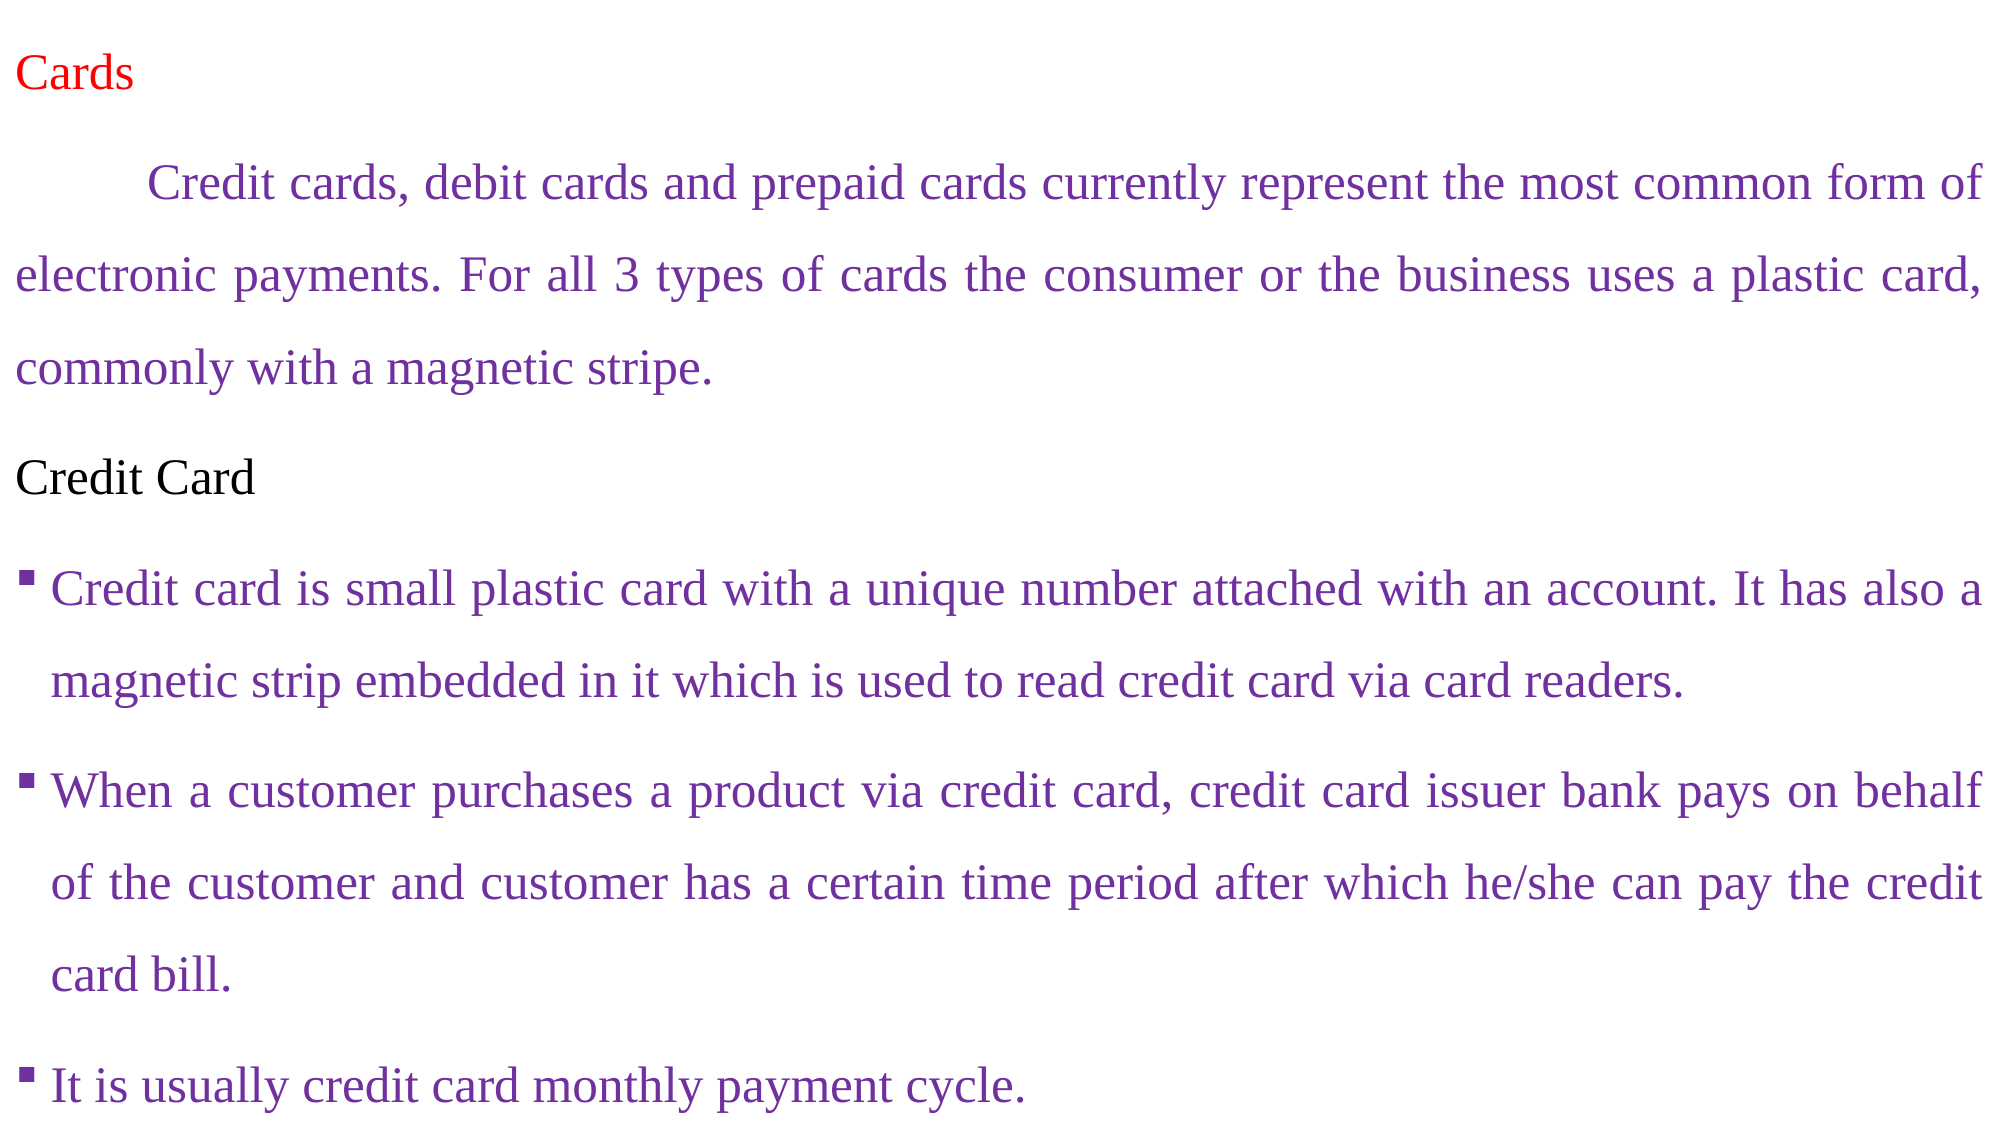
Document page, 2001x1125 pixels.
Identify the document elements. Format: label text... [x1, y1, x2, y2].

list Cards Credit cards, debit cards and prepaid cards currently represent the most common form of electronic payments. For all 3 types of cards the consumer or the business uses a plastic card, commonly with a magnetic stripe. Credit Card Credit card is small plastic card with a unique number attached with an account. It has also a magnetic strip embedded in it which is used to read credit card via card readers. When a customer purchases a product via credit card, credit card issuer bank pays on behalf of the customer and customer has a certain time period after which he/she can pay the credit card bill. It is usually credit card monthly payment cycle. [0, 0, 2000, 1125]
